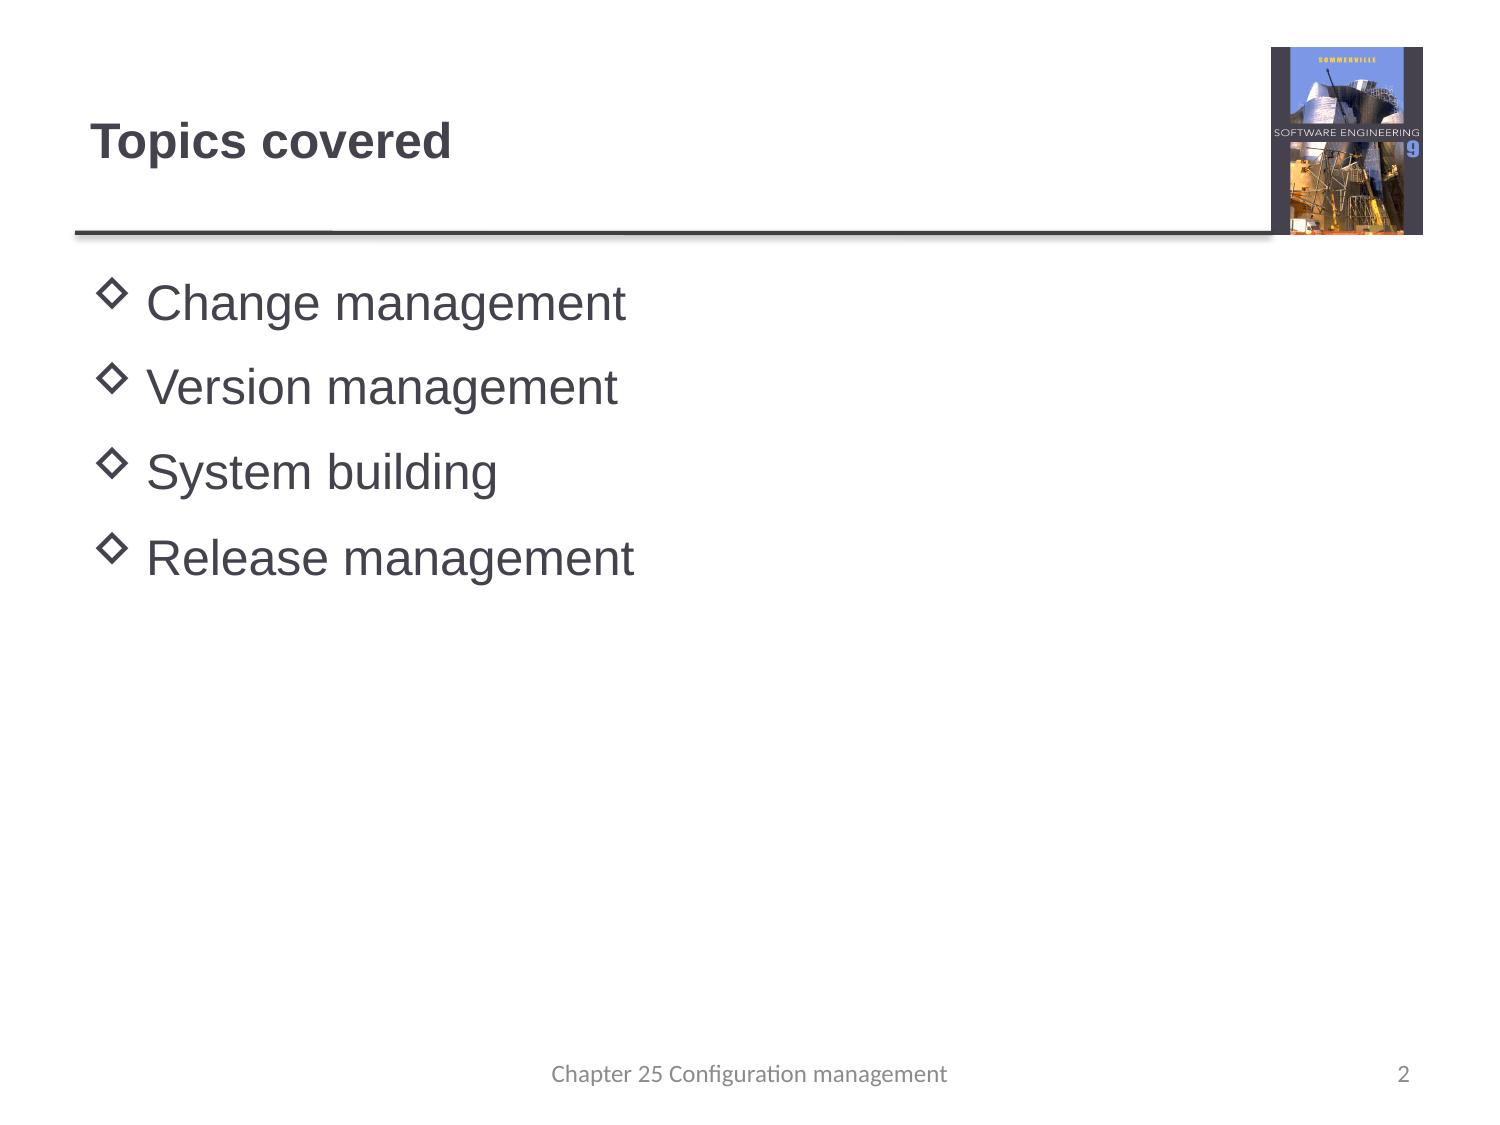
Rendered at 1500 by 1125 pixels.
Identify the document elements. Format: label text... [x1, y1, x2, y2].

footer Chapter 25 Configuration management [512, 1042, 988, 1103]
picture [1272, 47, 1423, 235]
slide_number 2 [1074, 1042, 1425, 1103]
title Topics covered [74, 44, 1272, 233]
list Change management Version management System building Release management [75, 262, 1425, 1005]
